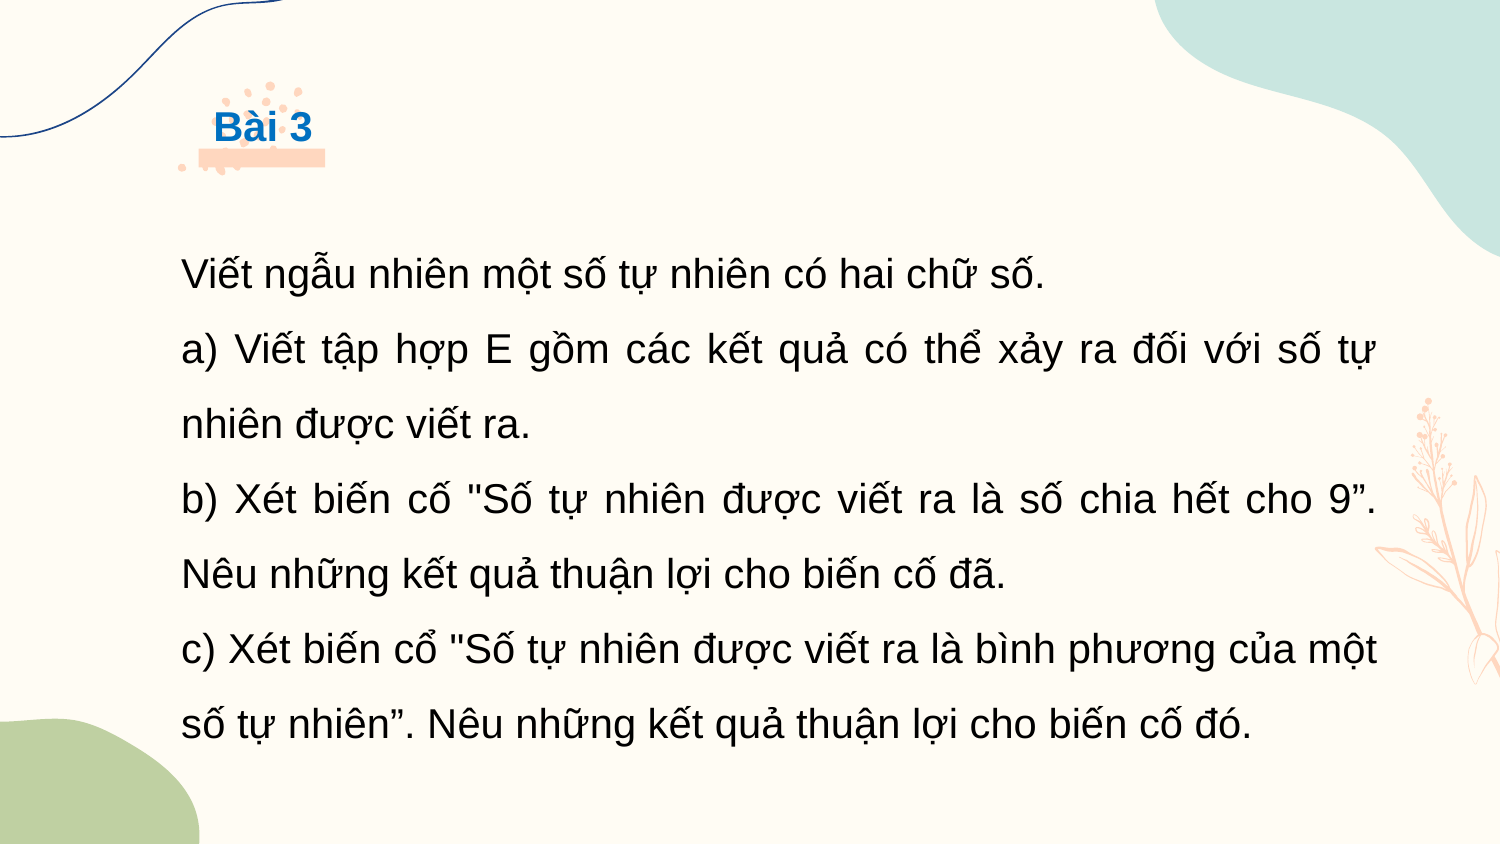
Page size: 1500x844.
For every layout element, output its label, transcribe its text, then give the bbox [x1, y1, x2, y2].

text_box [198, 158, 326, 168]
text_box Viết ngẫu nhiên một số tự nhiên có hai chữ số. a) Viết tập hợp E gồm các kết quả có thể xảy ra đối với số tự nhiên được viết ra. b) Xét biến cố "Số tự nhiên được viết ra là số chia hết cho 9”. Nêu những kết quả thuận lợi cho biến cố đã. c) Xét biến cổ "Số tự nhiên được viết ra là bình phương của một số tự nhiên”. Nêu những kết quả thuận lợi cho biến cố đó. [166, 214, 1393, 755]
text_box Bài 3 [198, 92, 352, 158]
